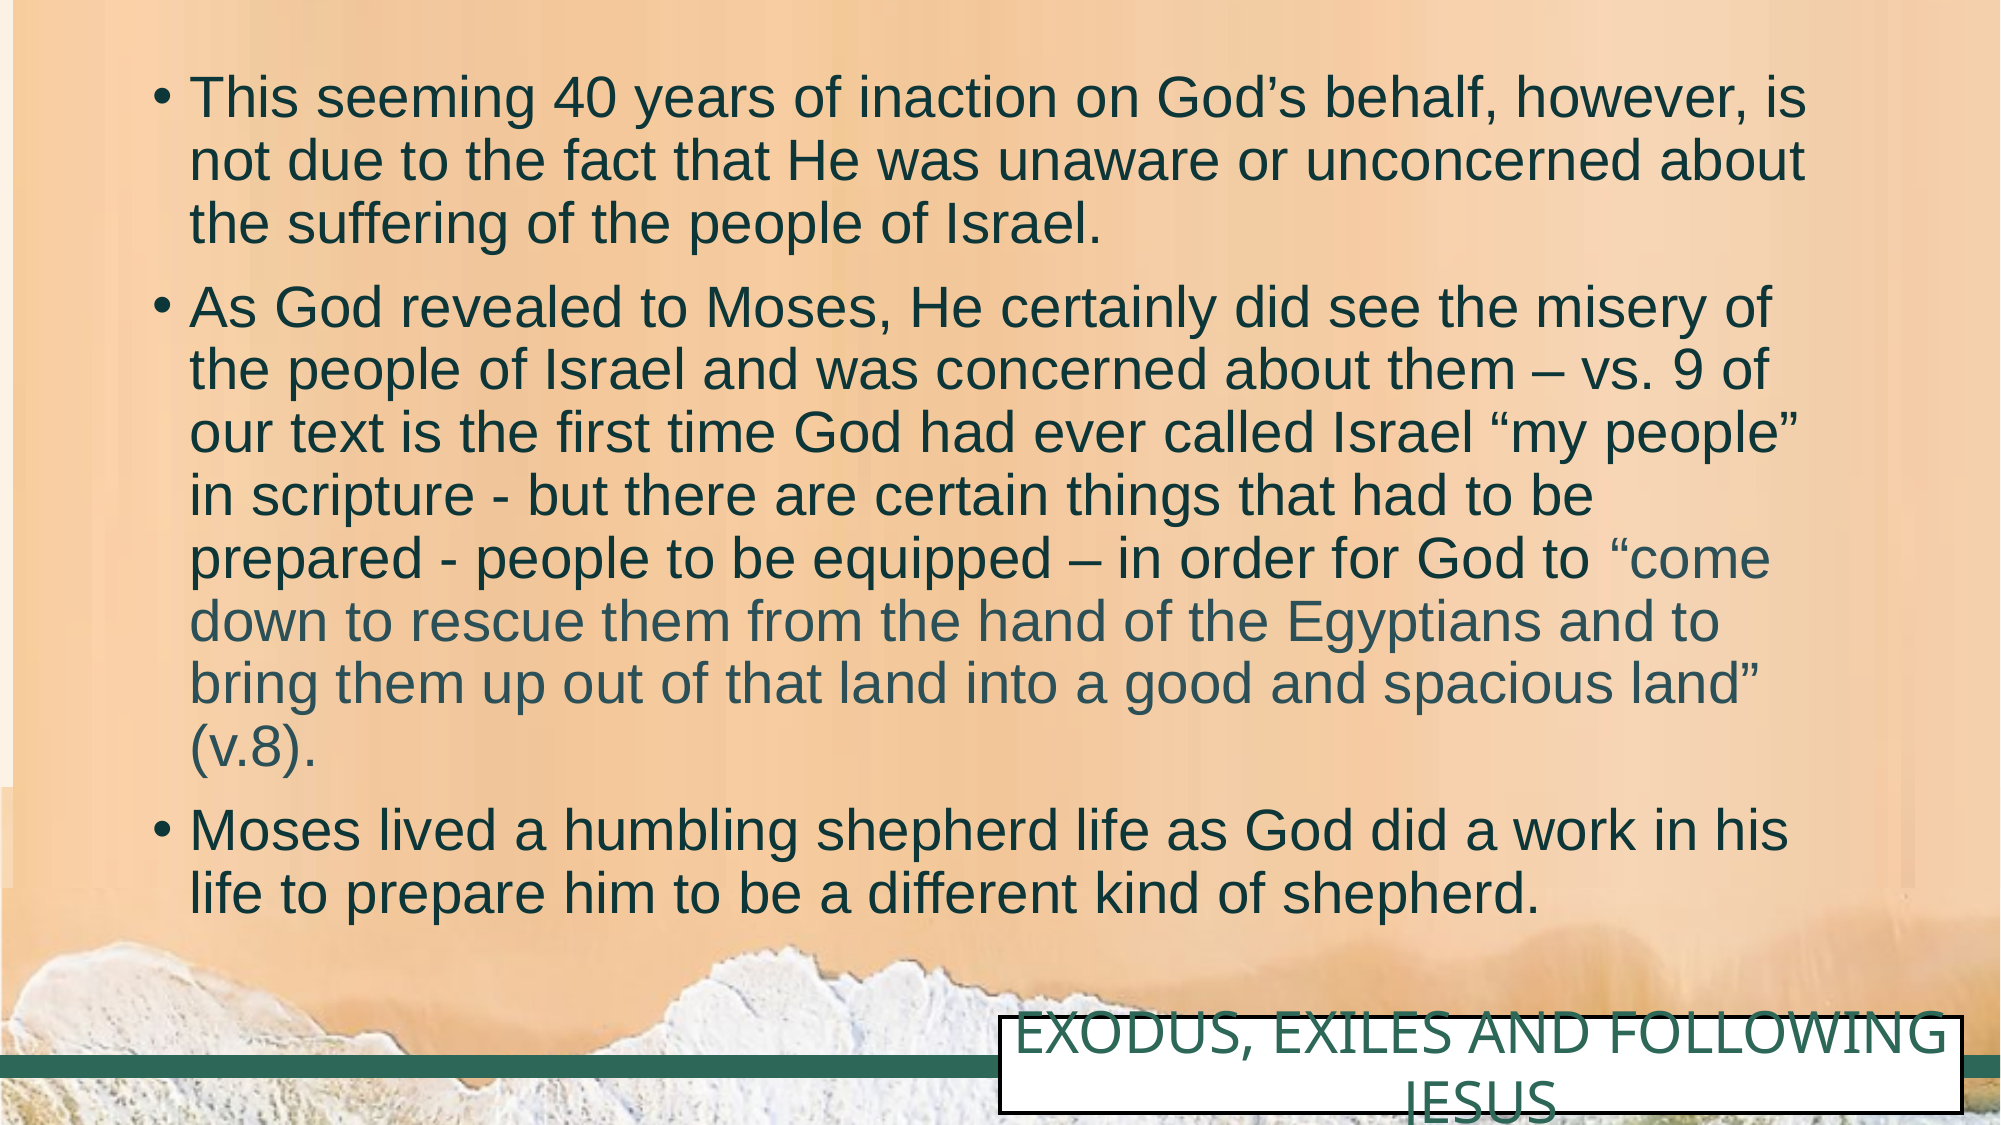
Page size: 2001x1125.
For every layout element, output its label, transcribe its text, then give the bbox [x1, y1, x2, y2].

list This seeming 40 years of inaction on God’s behalf, however, is not due to the fact that He was unaware or unconcerned about the suffering of the people of Israel. As God revealed to Moses, He certainly did see the misery of the people of Israel and was concerned about them – vs. 9 of our text is the first time God had ever called Israel “my people” in scripture - but there are certain things that had to be prepared - people to be equipped – in order for God to “come down to rescue them from the hand of the Egyptians and to bring them up out of that land into a good and spacious land” (v.8). Moses lived a humbling shepherd life as God did a work in his life to prepare him to be a different kind of shepherd. [137, 59, 1863, 1014]
picture [3, 1078, 1408, 1125]
picture [3, 0, 2001, 1055]
picture [1414, 1078, 2001, 1125]
picture [1497, 1115, 1514, 1119]
